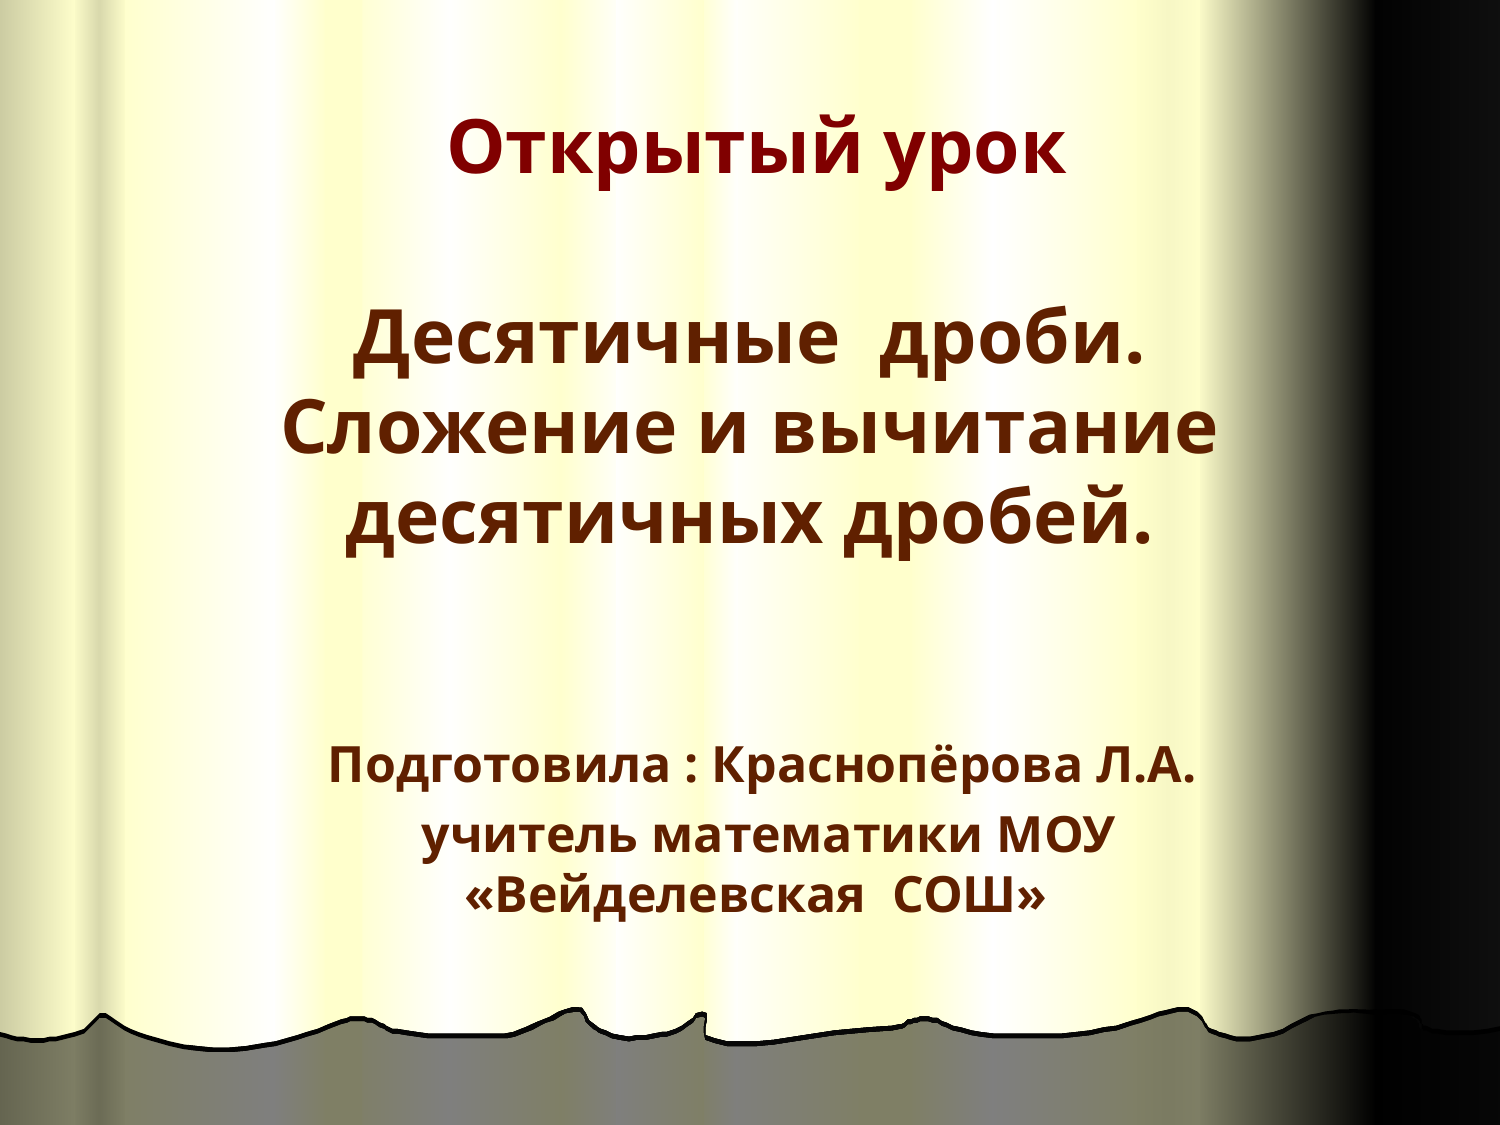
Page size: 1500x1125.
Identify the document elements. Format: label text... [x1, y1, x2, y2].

title Открытый урок Десятичные дроби. Сложение и вычитание десятичных дробей. [112, 224, 1388, 526]
subtitle Подготовила : Краснопёрова Л.А. учитель математики МОУ «Вейделевская СОШ» [237, 724, 1288, 1125]
